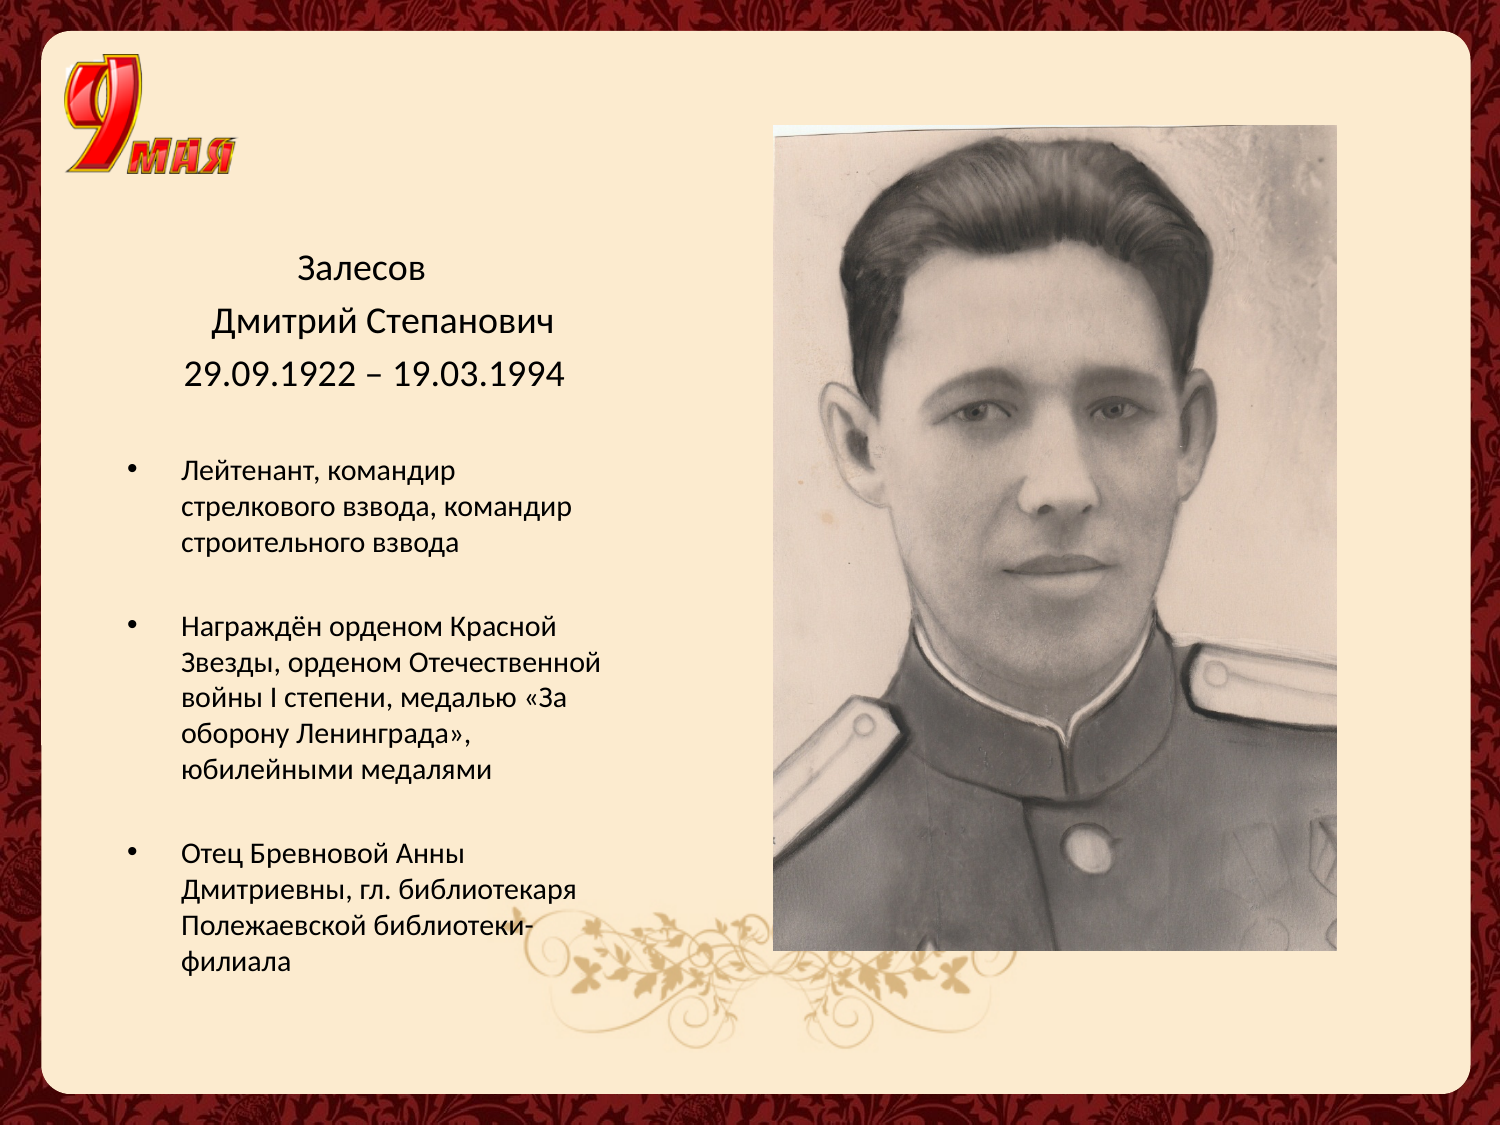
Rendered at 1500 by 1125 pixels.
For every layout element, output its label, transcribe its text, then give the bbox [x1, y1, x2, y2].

picture [0, 0, 1500, 1125]
list Залесов Дмитрий Степанович 29.09.1922 – 19.03.1994 Лейтенант, командир стрелкового взвода, командир строительного взвода Награждён орденом Красной Звезды, орденом Отечественной войны I степени, медалью «За оборону Ленинграда», юбилейными медалями Отец Бревновой Анны Дмитриевны, гл. библиотекаря Полежаевской библиотеки-филиала [112, 235, 621, 1005]
